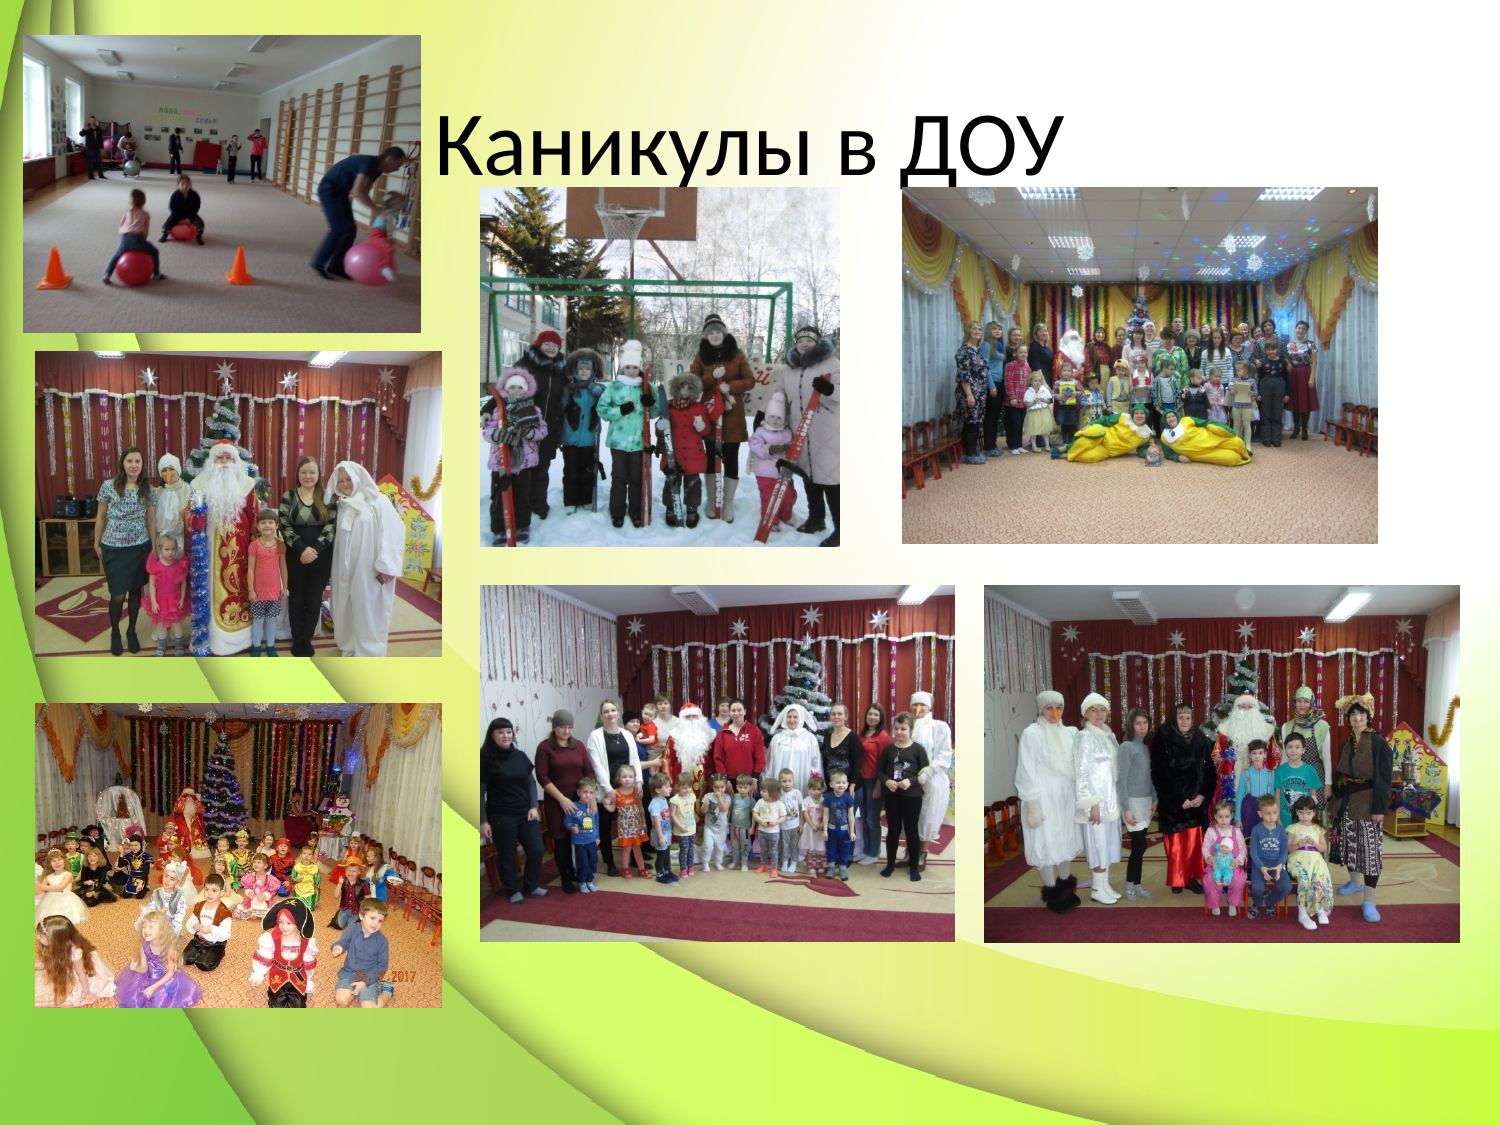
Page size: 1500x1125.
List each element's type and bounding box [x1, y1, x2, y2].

list [34, 702, 442, 1008]
list [23, 34, 421, 334]
picture [0, 0, 1500, 1125]
